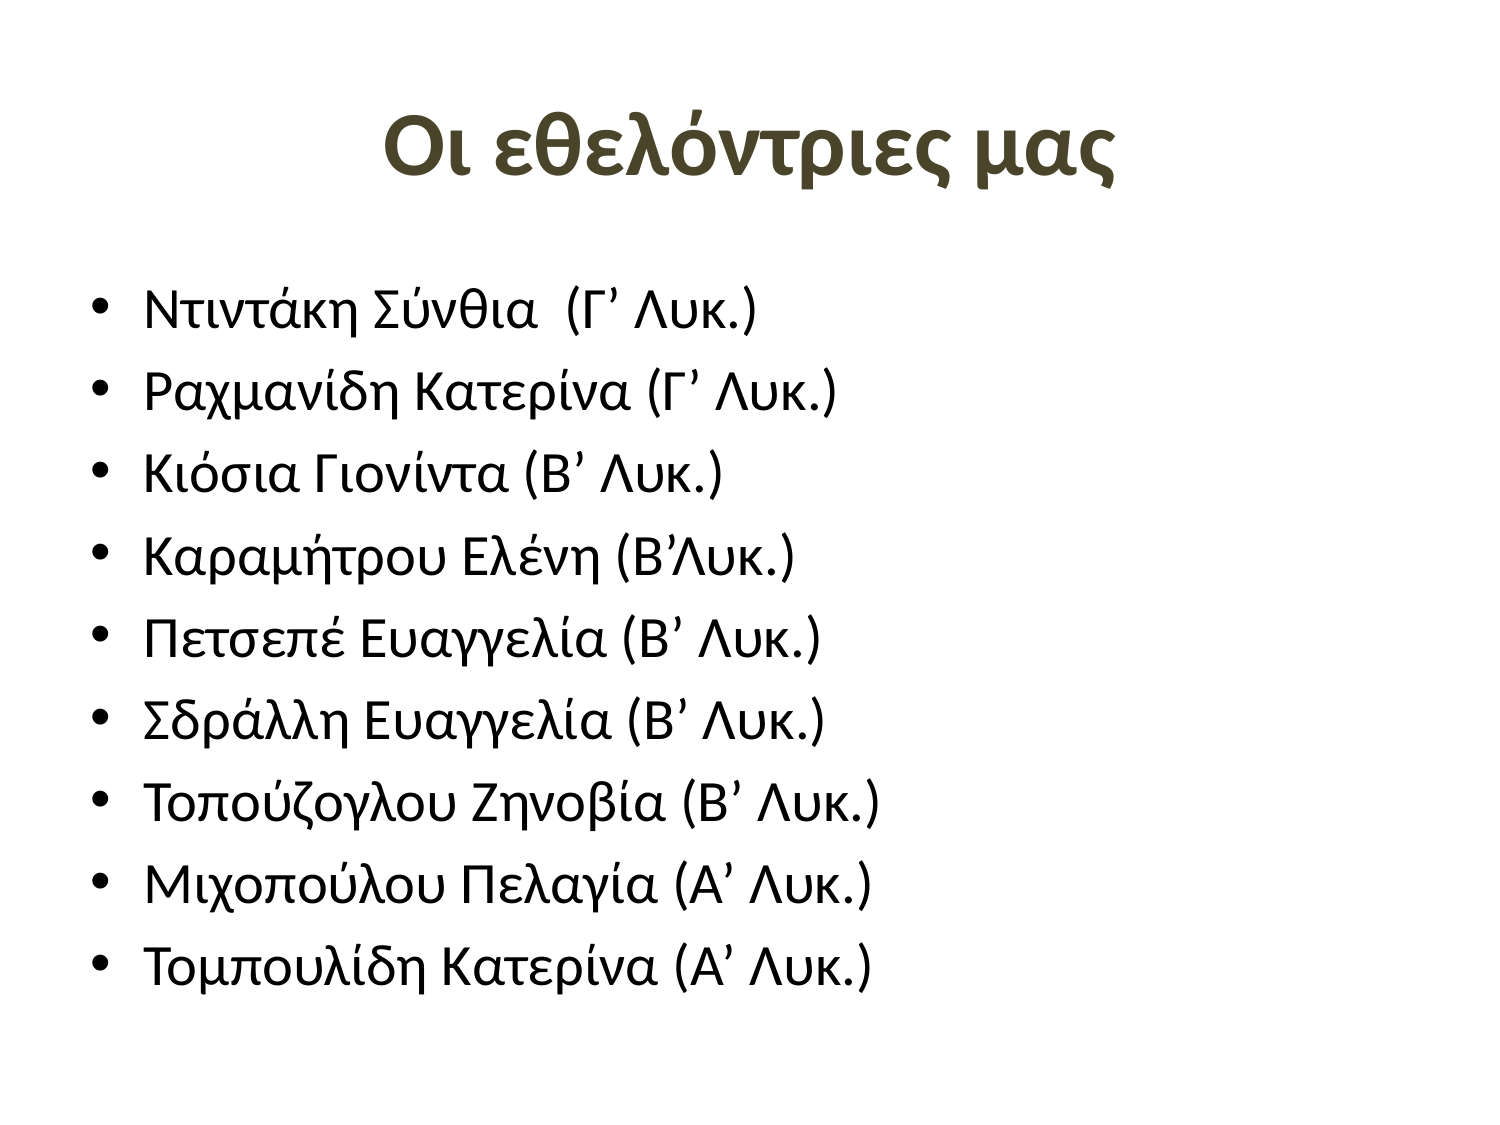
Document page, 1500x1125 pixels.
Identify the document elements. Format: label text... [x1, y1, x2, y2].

list Ντιντάκη Σύνθια (Γ’ Λυκ.) Ραχμανίδη Κατερίνα (Γ’ Λυκ.) Κιόσια Γιονίντα (Β’ Λυκ.) Καραμήτρου Ελένη (Β’Λυκ.) Πετσεπέ Ευαγγελία (Β’ Λυκ.) Σδράλλη Ευαγγελία (Β’ Λυκ.) Τοπούζογλου Ζηνοβία (Β’ Λυκ.) Μιχοπούλου Πελαγία (Α’ Λυκ.) Τομπουλίδη Κατερίνα (Α’ Λυκ.) [75, 262, 1425, 1005]
title Οι εθελόντριες μας [75, 45, 1425, 233]
